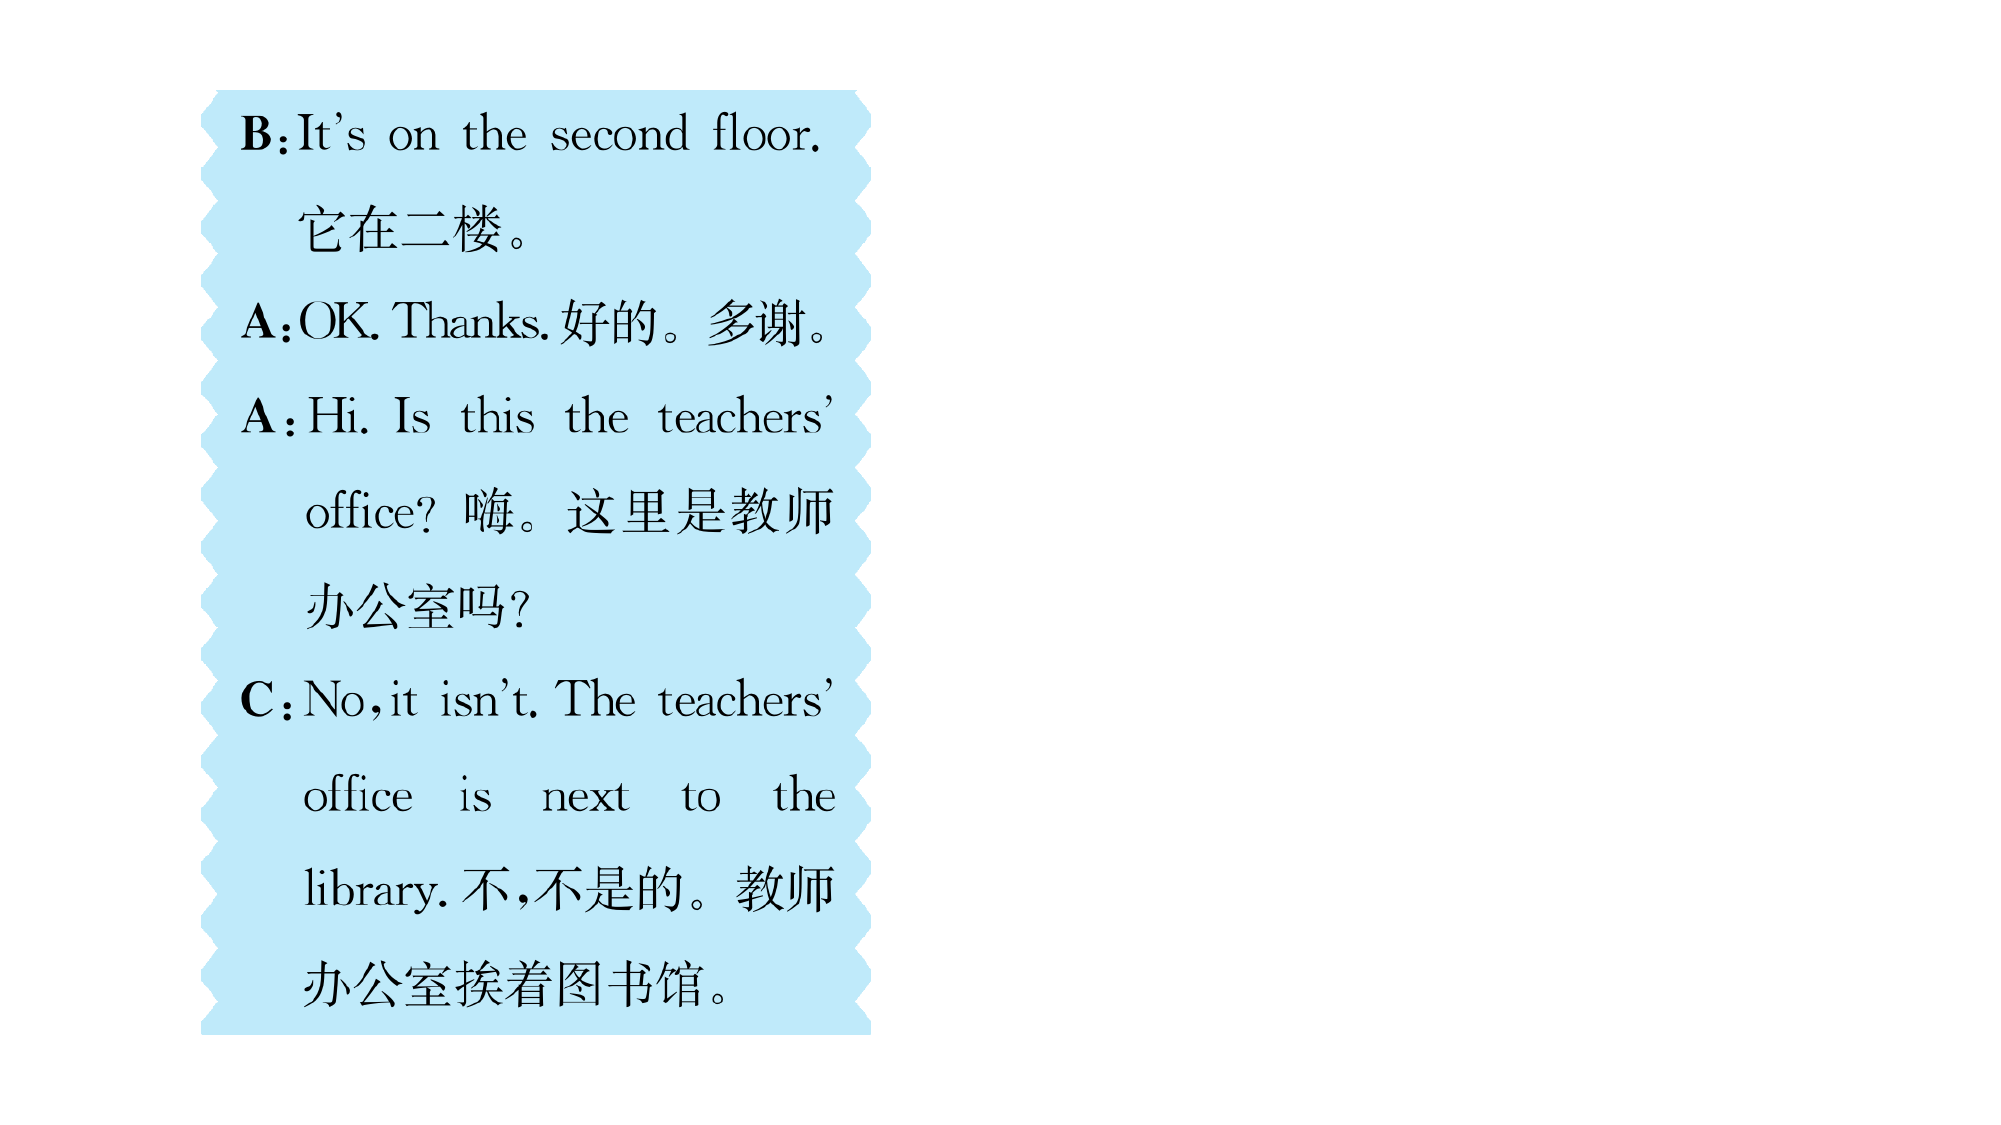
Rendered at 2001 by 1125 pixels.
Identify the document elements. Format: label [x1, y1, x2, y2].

picture [196, 89, 883, 1035]
